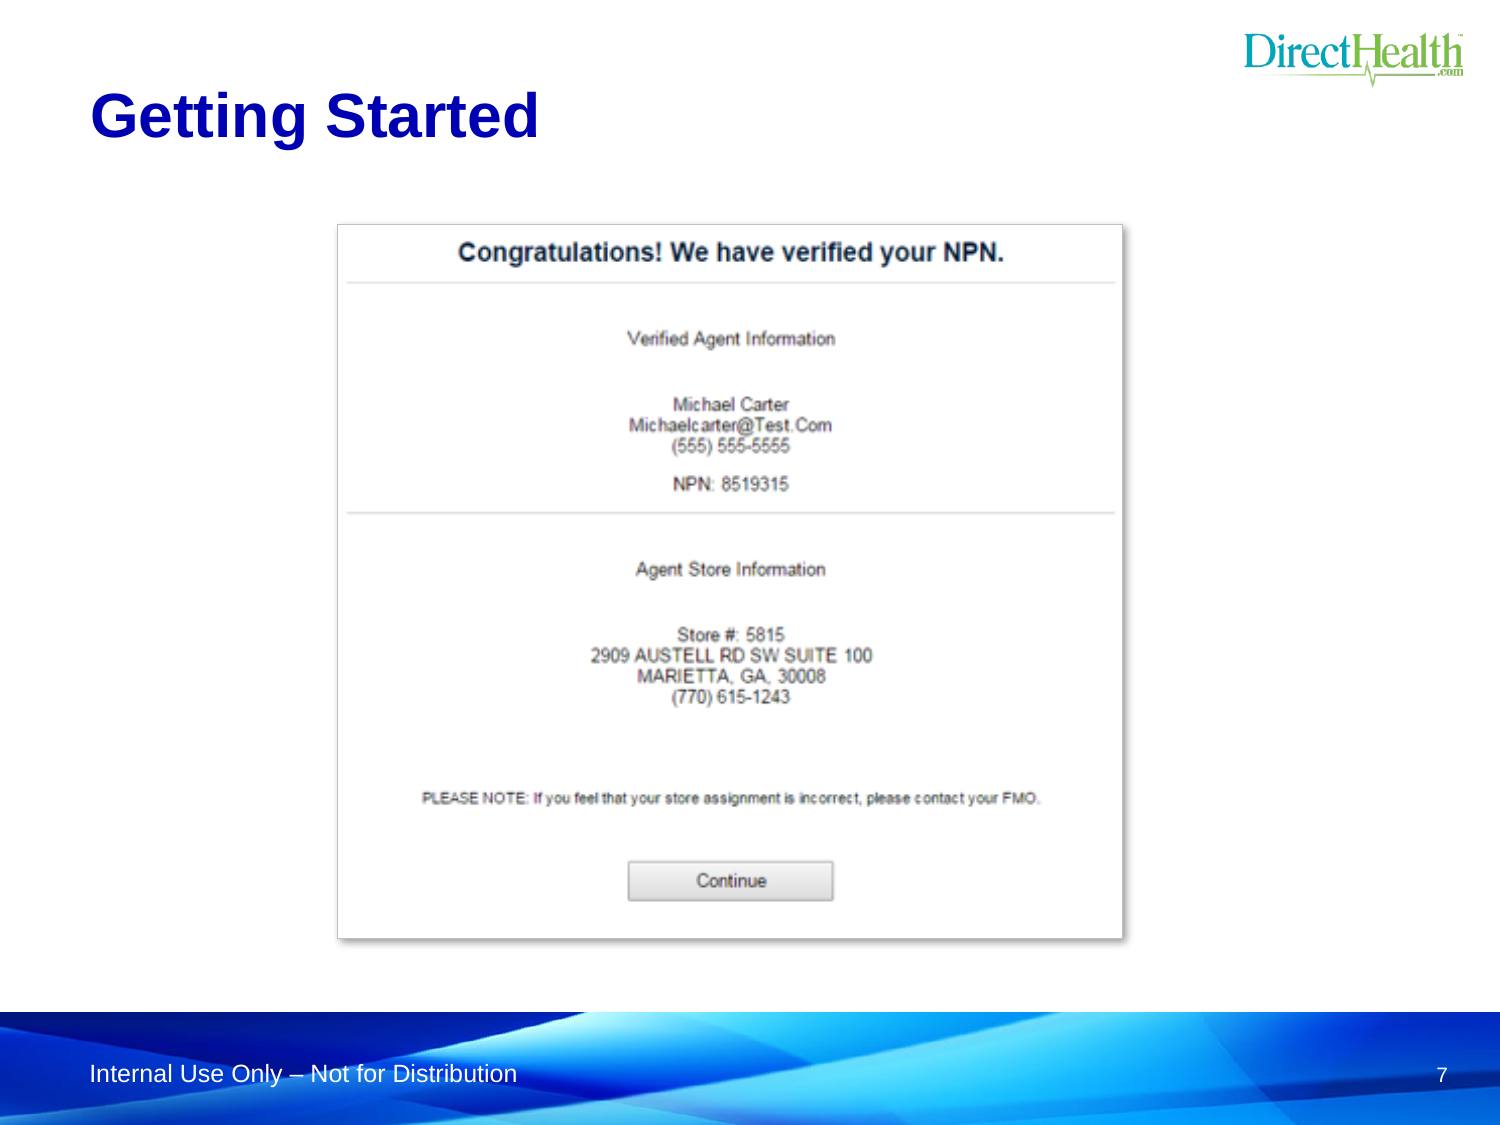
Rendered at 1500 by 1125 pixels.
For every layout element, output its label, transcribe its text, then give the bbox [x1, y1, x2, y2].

picture [0, 1012, 1500, 1125]
picture [1244, 33, 1463, 88]
picture [337, 224, 1123, 939]
title Getting Started [74, 49, 1426, 176]
